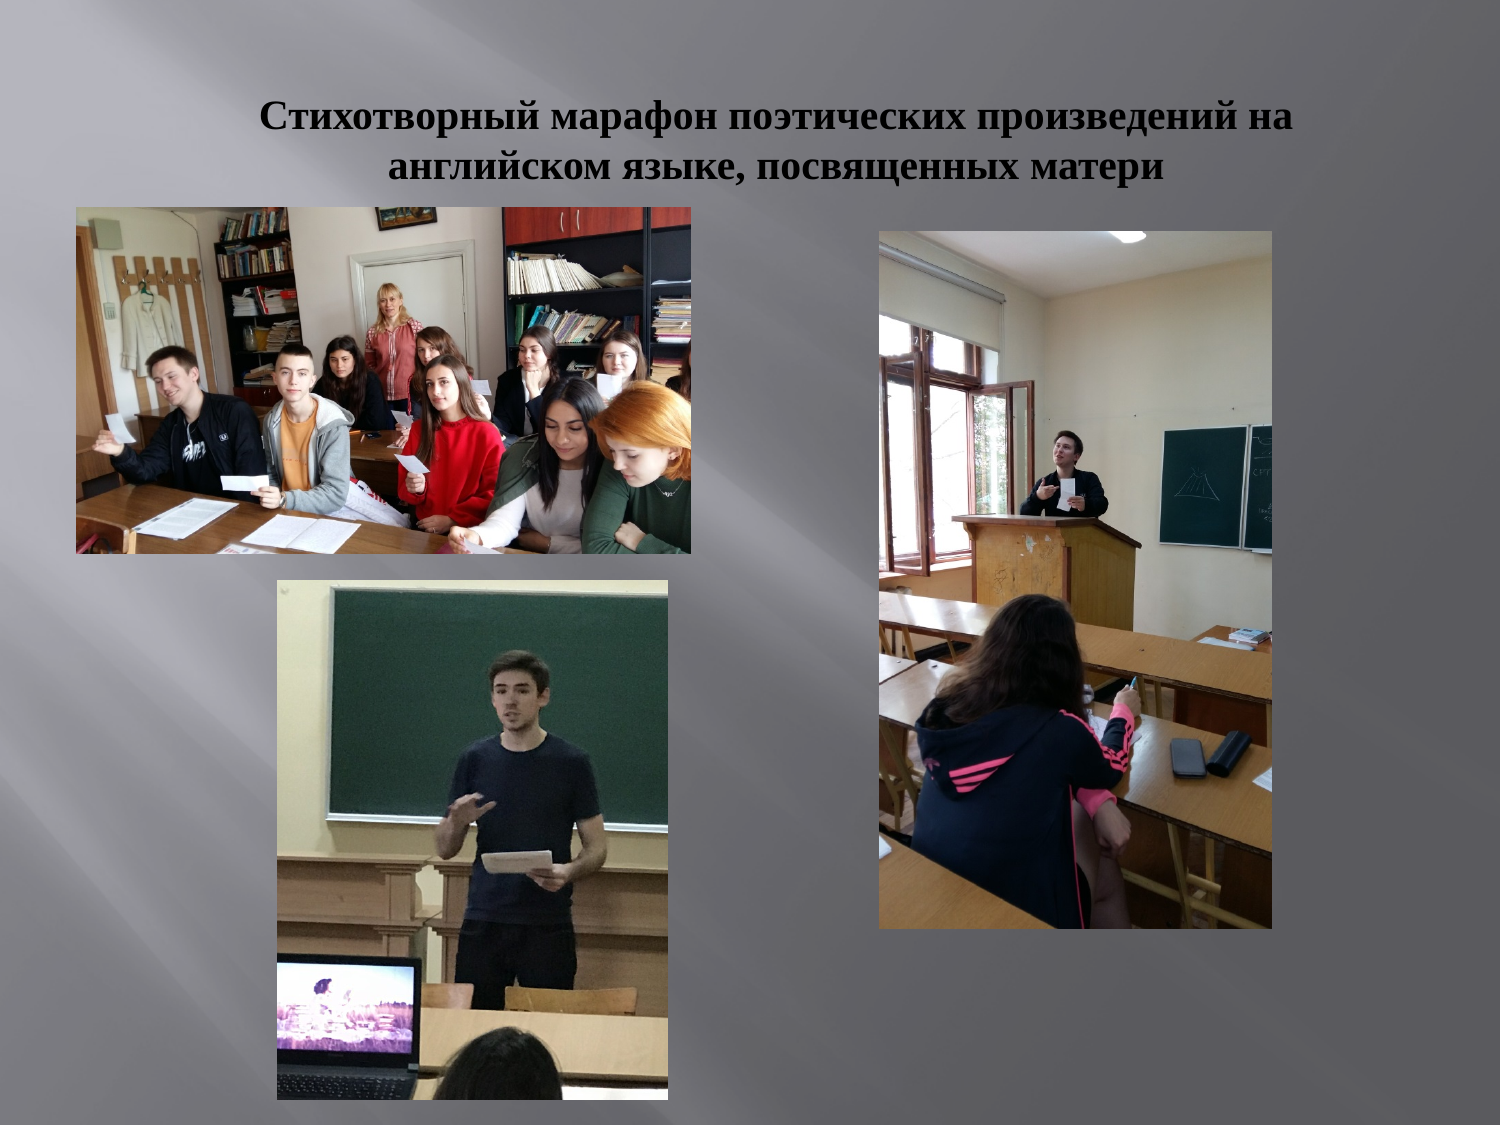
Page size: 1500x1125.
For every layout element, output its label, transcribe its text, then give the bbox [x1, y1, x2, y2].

picture [277, 579, 668, 1101]
title Стихотворный марафон поэтических произведений на английском языке, посвященных матери [242, 44, 1311, 232]
picture [879, 231, 1273, 929]
picture [76, 207, 692, 554]
